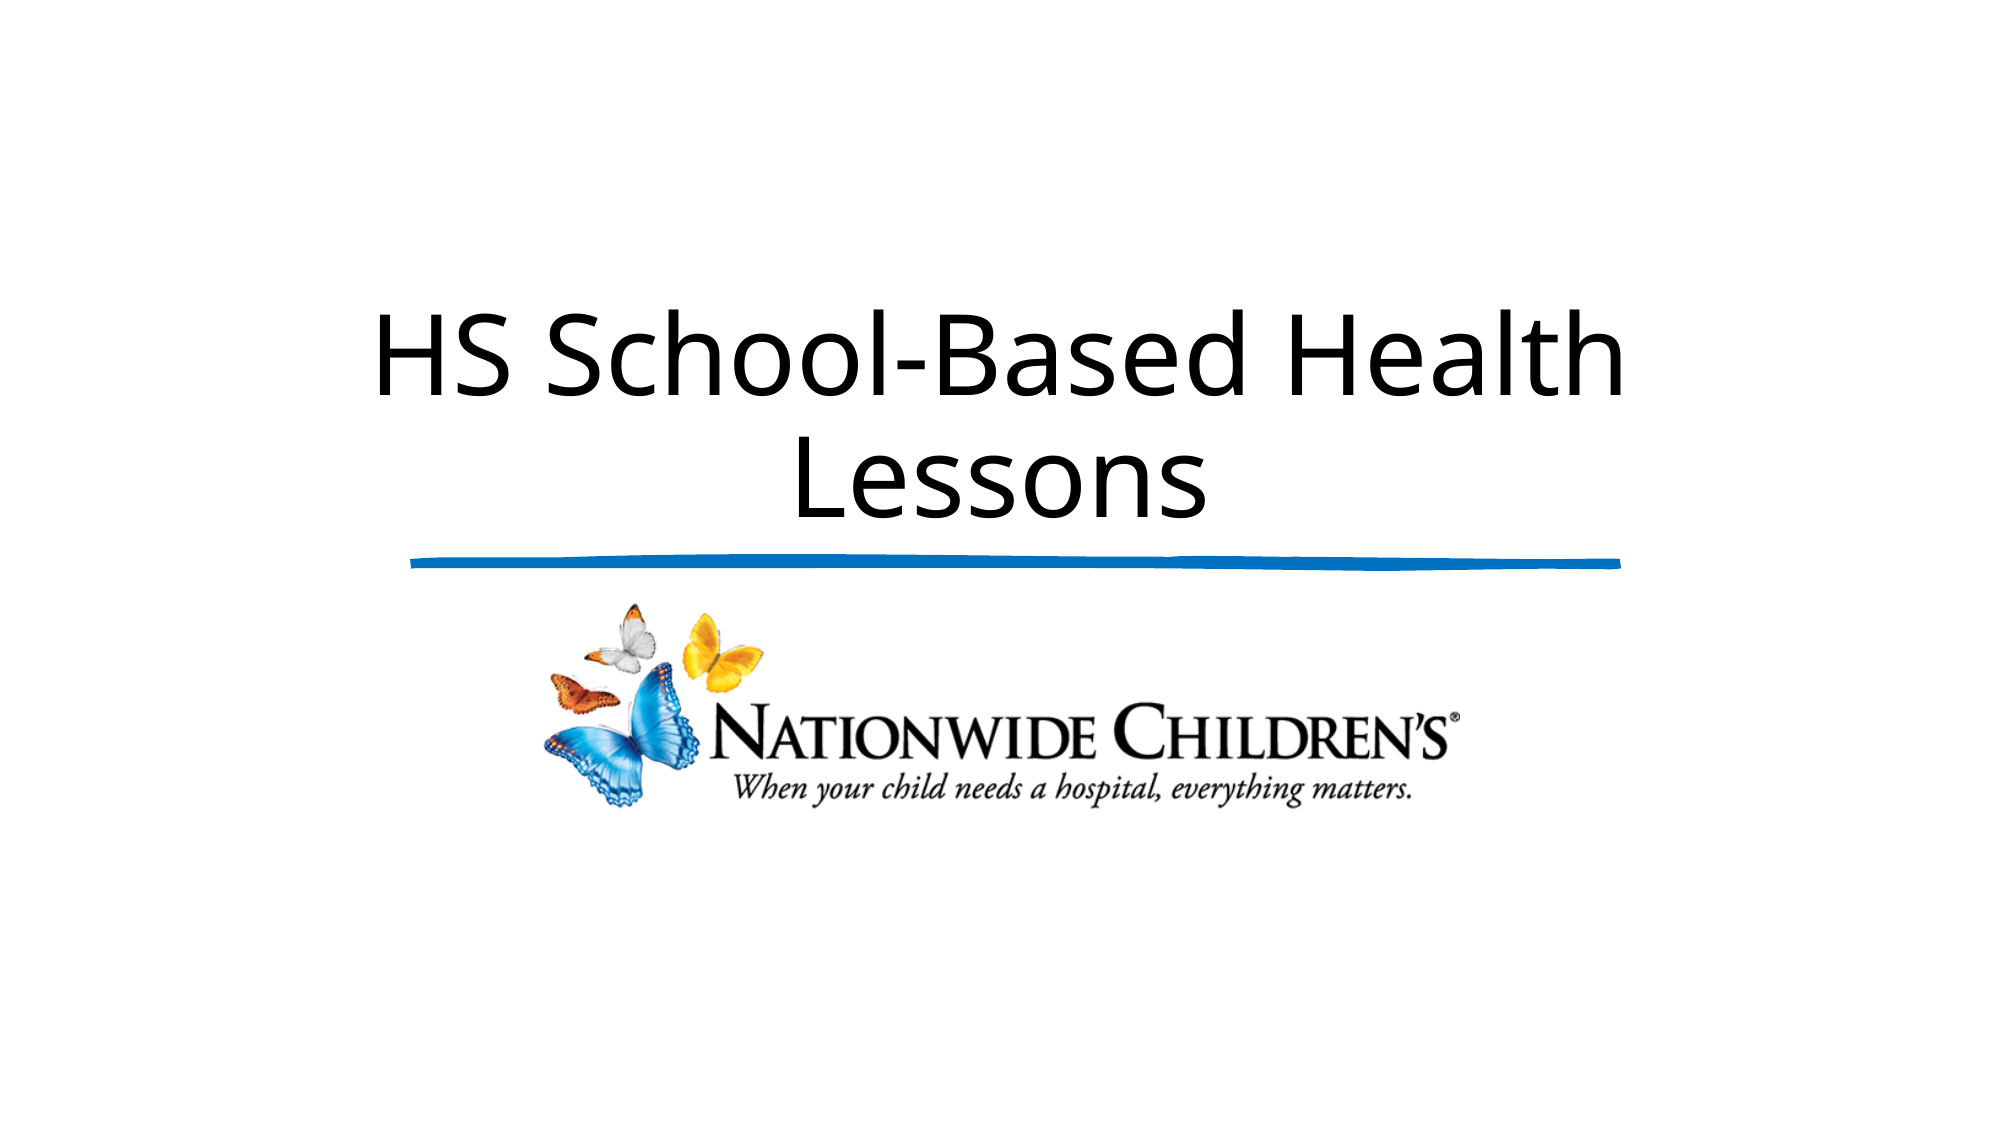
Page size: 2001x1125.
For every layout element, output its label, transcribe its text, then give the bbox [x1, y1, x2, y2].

text_box [410, 557, 1620, 568]
picture [540, 596, 1460, 814]
subtitle HS School-Based Health Lessons [249, 290, 1750, 563]
